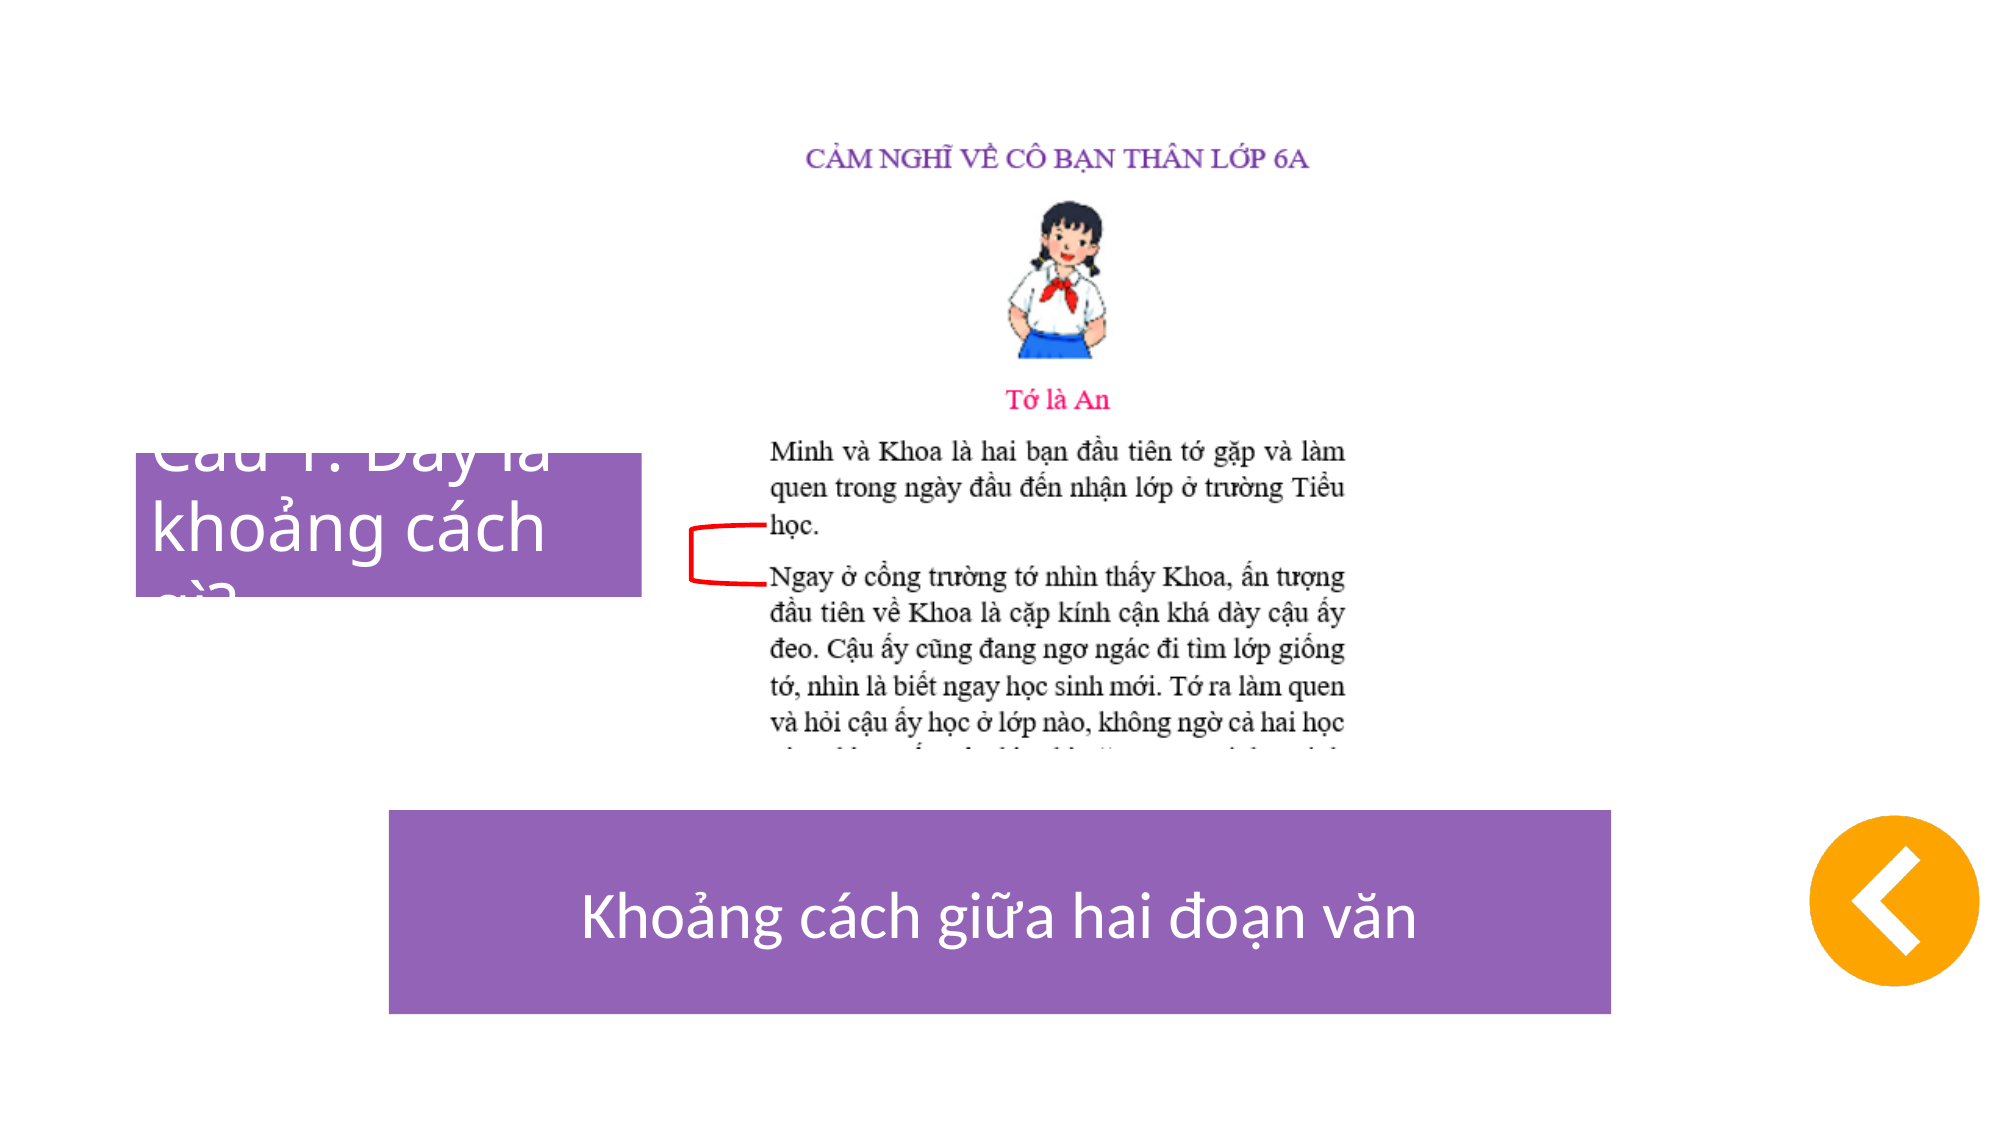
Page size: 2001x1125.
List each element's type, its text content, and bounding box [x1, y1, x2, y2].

text_box Khoảng cách giữa hai đoạn văn [388, 809, 1612, 1015]
picture [747, 115, 1366, 749]
text_box [690, 524, 747, 585]
text_box Câu 1: Đây là khoảng cách gì? [135, 452, 643, 598]
picture [1788, 795, 2000, 1007]
